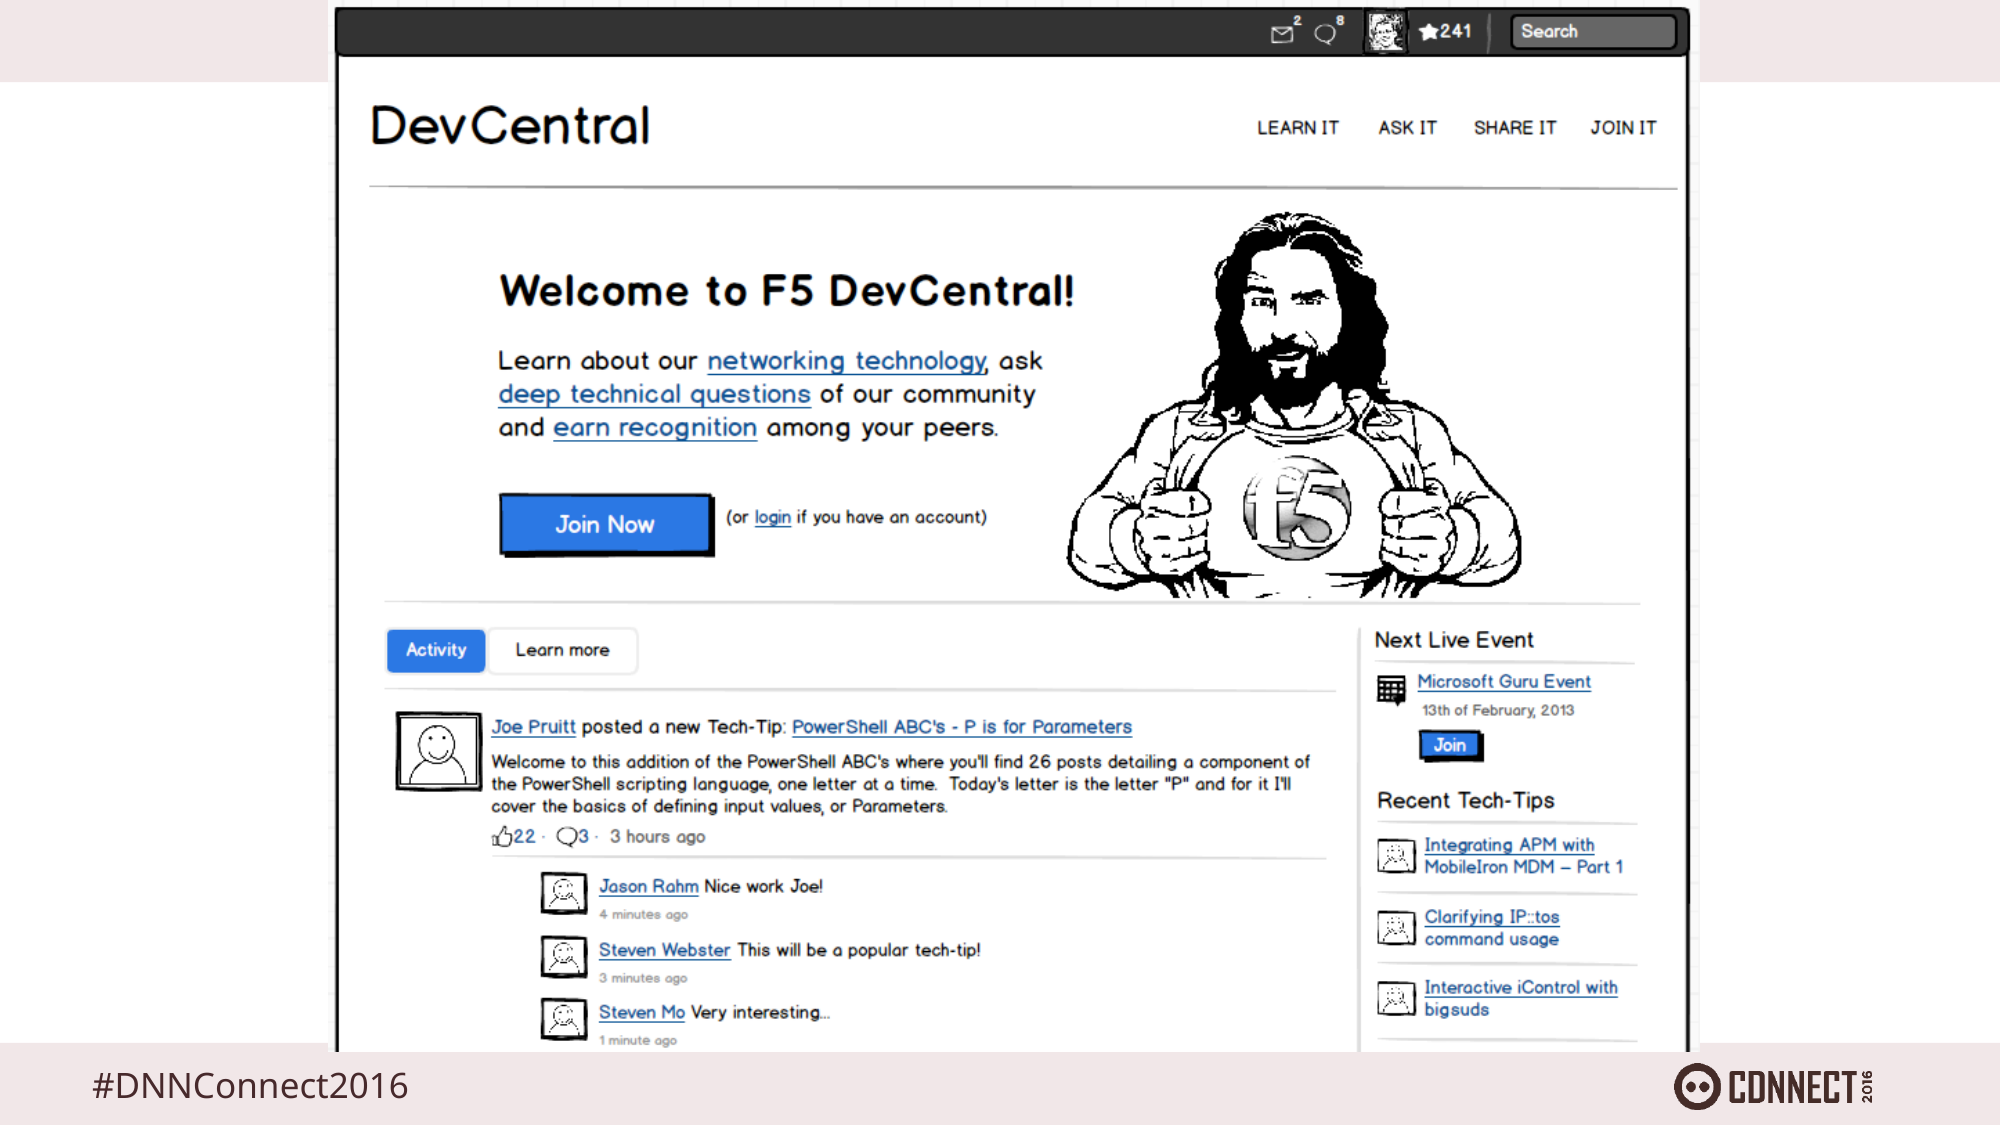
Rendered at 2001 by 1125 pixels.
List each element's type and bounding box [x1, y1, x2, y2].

picture [1674, 1063, 1872, 1110]
picture [328, 0, 1700, 1052]
